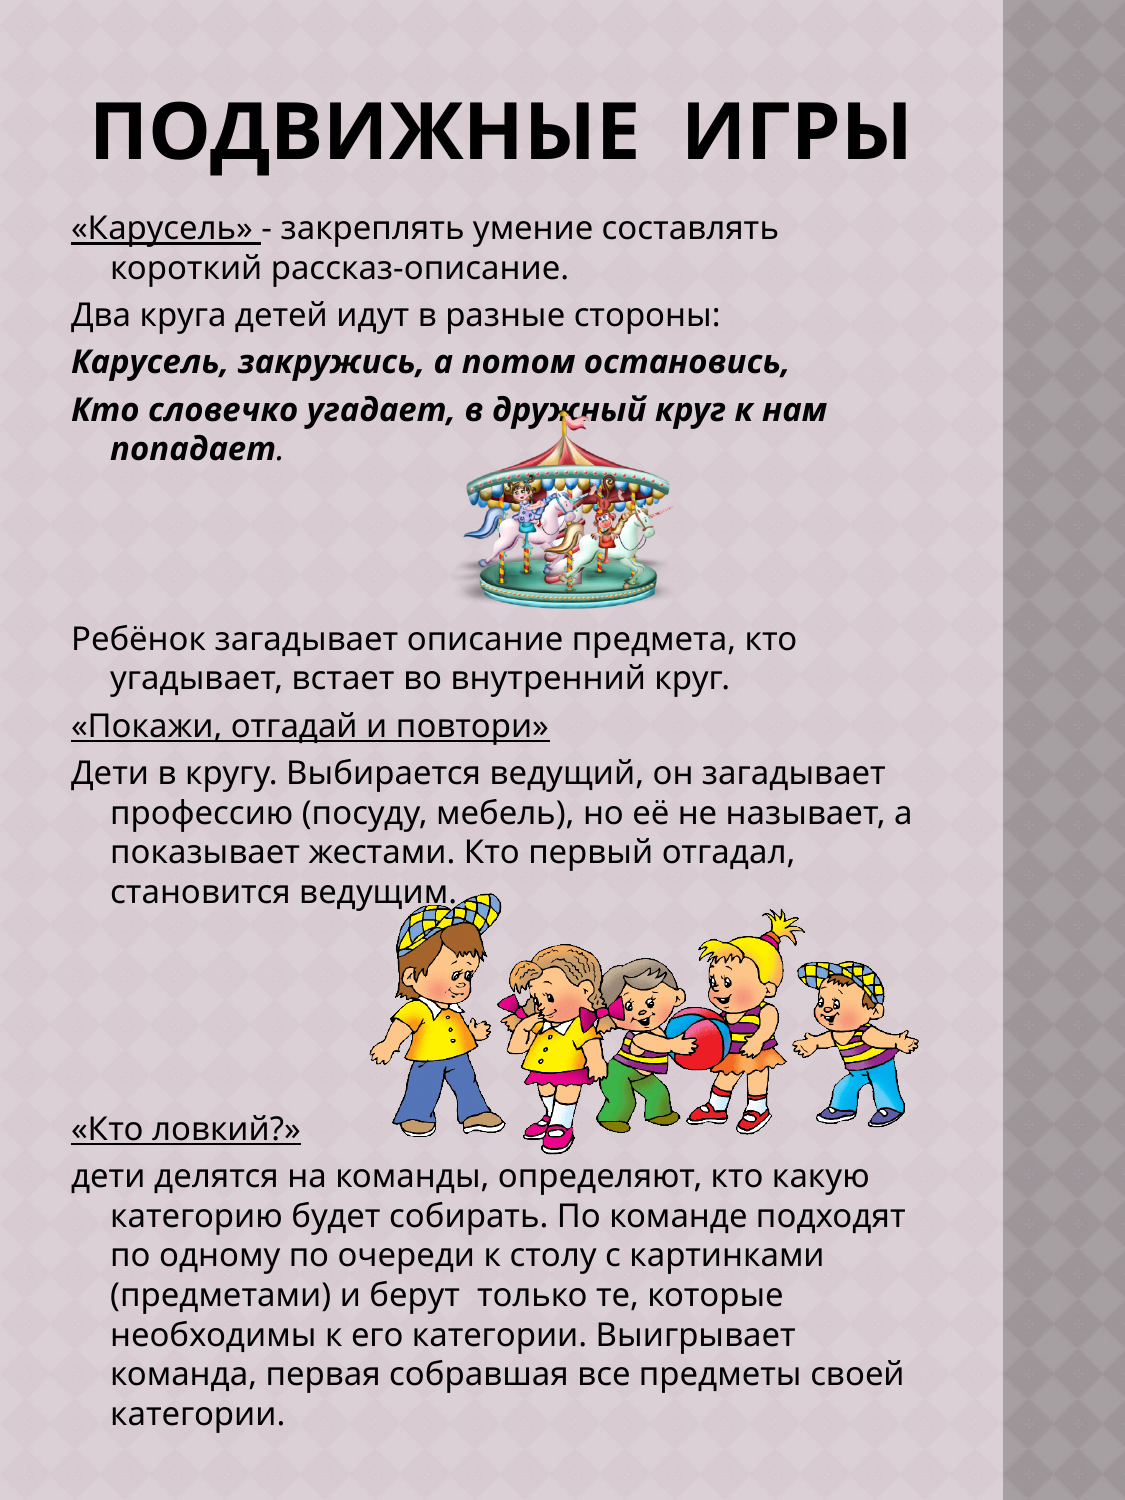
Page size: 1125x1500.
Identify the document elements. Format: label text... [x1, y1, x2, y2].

picture [444, 409, 677, 610]
title Подвижные игры [56, 69, 947, 176]
picture [362, 890, 927, 1158]
list «Карусель» - закреплять умение составлять короткий рассказ-описание. Два круга детей идут в разные стороны: Карусель, закружись, а потом остановись, Кто словечко угадает, в дружный круг к нам попадает. Ребёнок загадывает описание предмета, кто угадывает, встает во внутренний круг. «Покажи, отгадай и повтори» Дети в кругу. Выбирается ведущий, он загадывает профессию (посуду, мебель), но её не называет, а показывает жестами. Кто первый отгадал, становится ведущим. «Кто ловкий?» дети делятся на команды, определяют, кто какую категорию будет собирать. По команде подходят по одному по очереди к столу с картинками (предметами) и берут только те, которые необходимы к его категории. Выигрывает команда, первая собравшая все предметы своей категории. [56, 199, 947, 1454]
